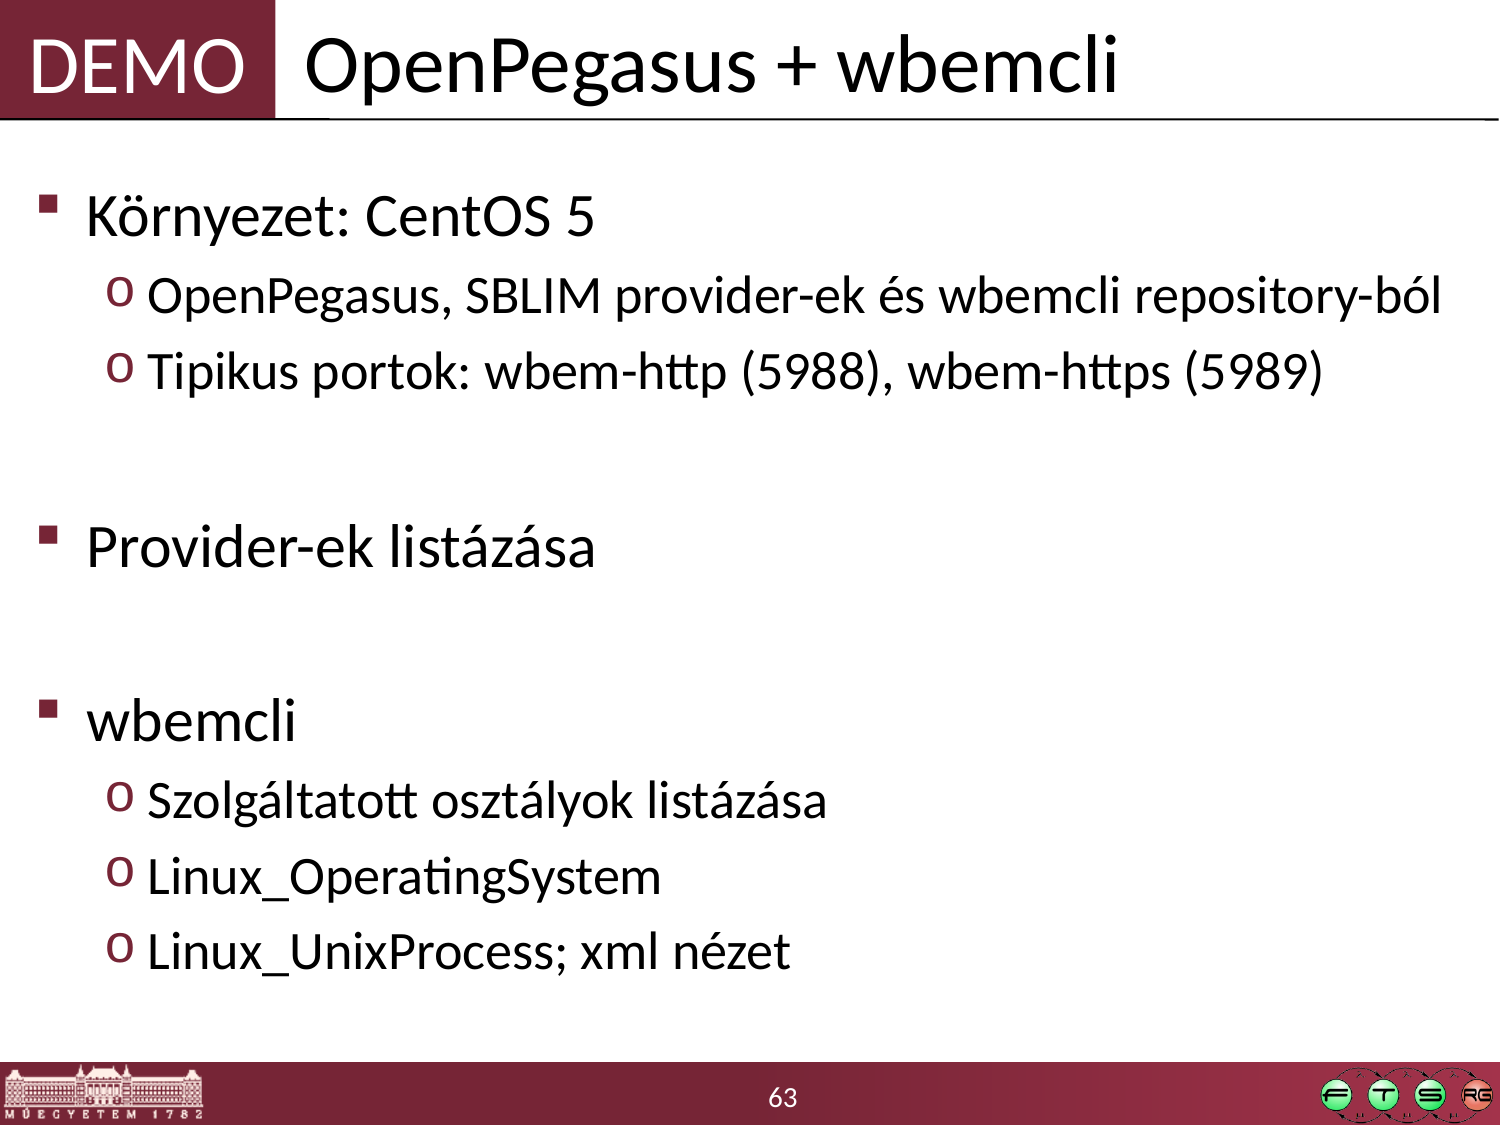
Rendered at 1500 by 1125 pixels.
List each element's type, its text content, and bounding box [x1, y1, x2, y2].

list OpenPegasus + wbemcli [269, 0, 1500, 120]
picture [0, 1063, 209, 1123]
list Környezet: CentOS 5 OpenPegasus, SBLIM provider-ek és wbemcli repository-ból Tipikus portok: wbem-http (5988), wbem-https (5989) Provider-ek listázása wbemcli Szolgáltatott osztályok listázása Linux_OperatingSystem Linux_UnixProcess; xml nézet [19, 167, 1475, 1048]
picture [1318, 1065, 1494, 1125]
